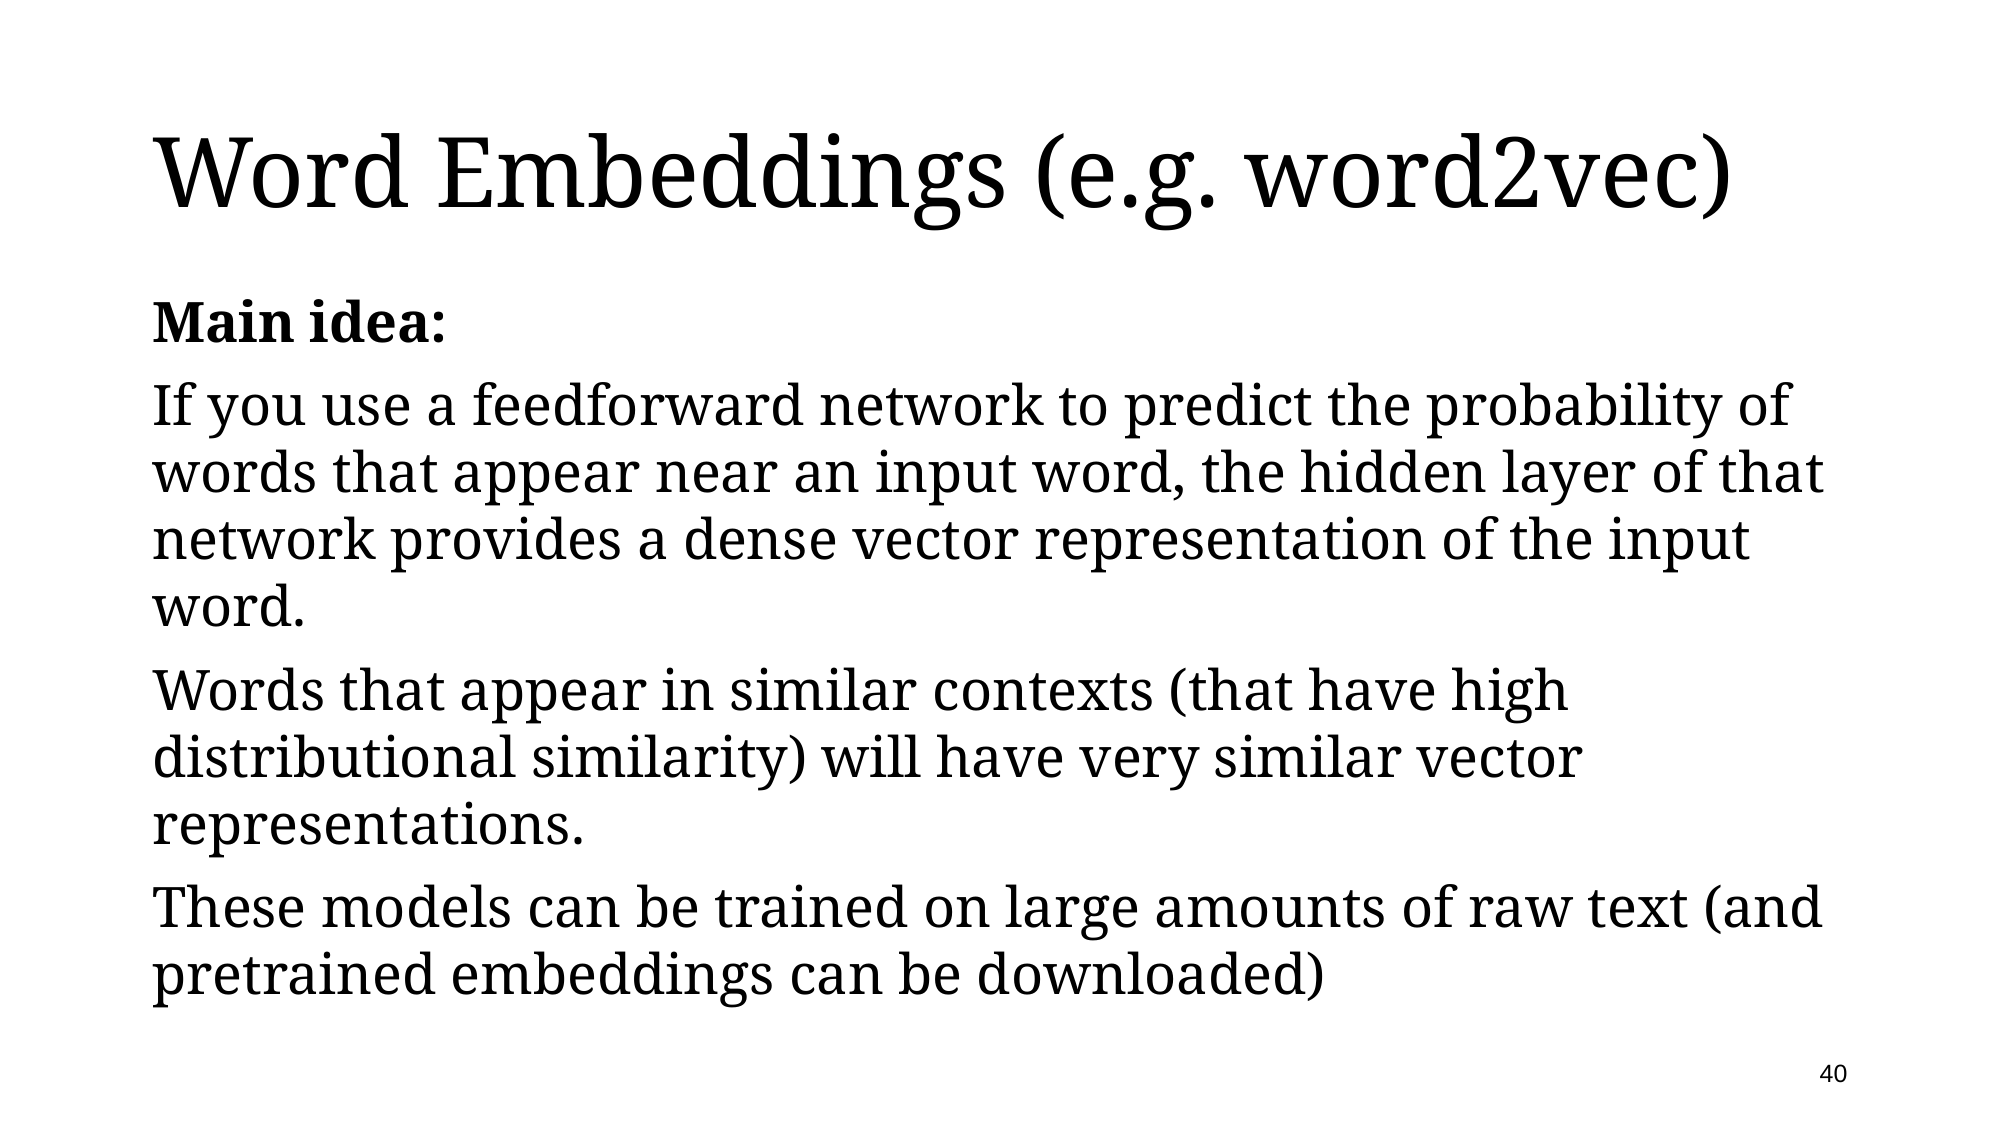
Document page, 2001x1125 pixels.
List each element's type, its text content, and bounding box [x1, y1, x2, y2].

slide_number 40 [1412, 1042, 1863, 1103]
title Word Embeddings (e.g. word2vec) [137, 59, 1863, 278]
list Main idea: If you use a feedforward network to predict the probability of words that appear near an input word, the hidden layer of that network provides a dense vector representation of the input word. Words that appear in similar contexts (that have high distributional similarity) will have very similar vector representations. These models can be trained on large amounts of raw text (and pretrained embeddings can be downloaded) [137, 299, 1863, 1014]
